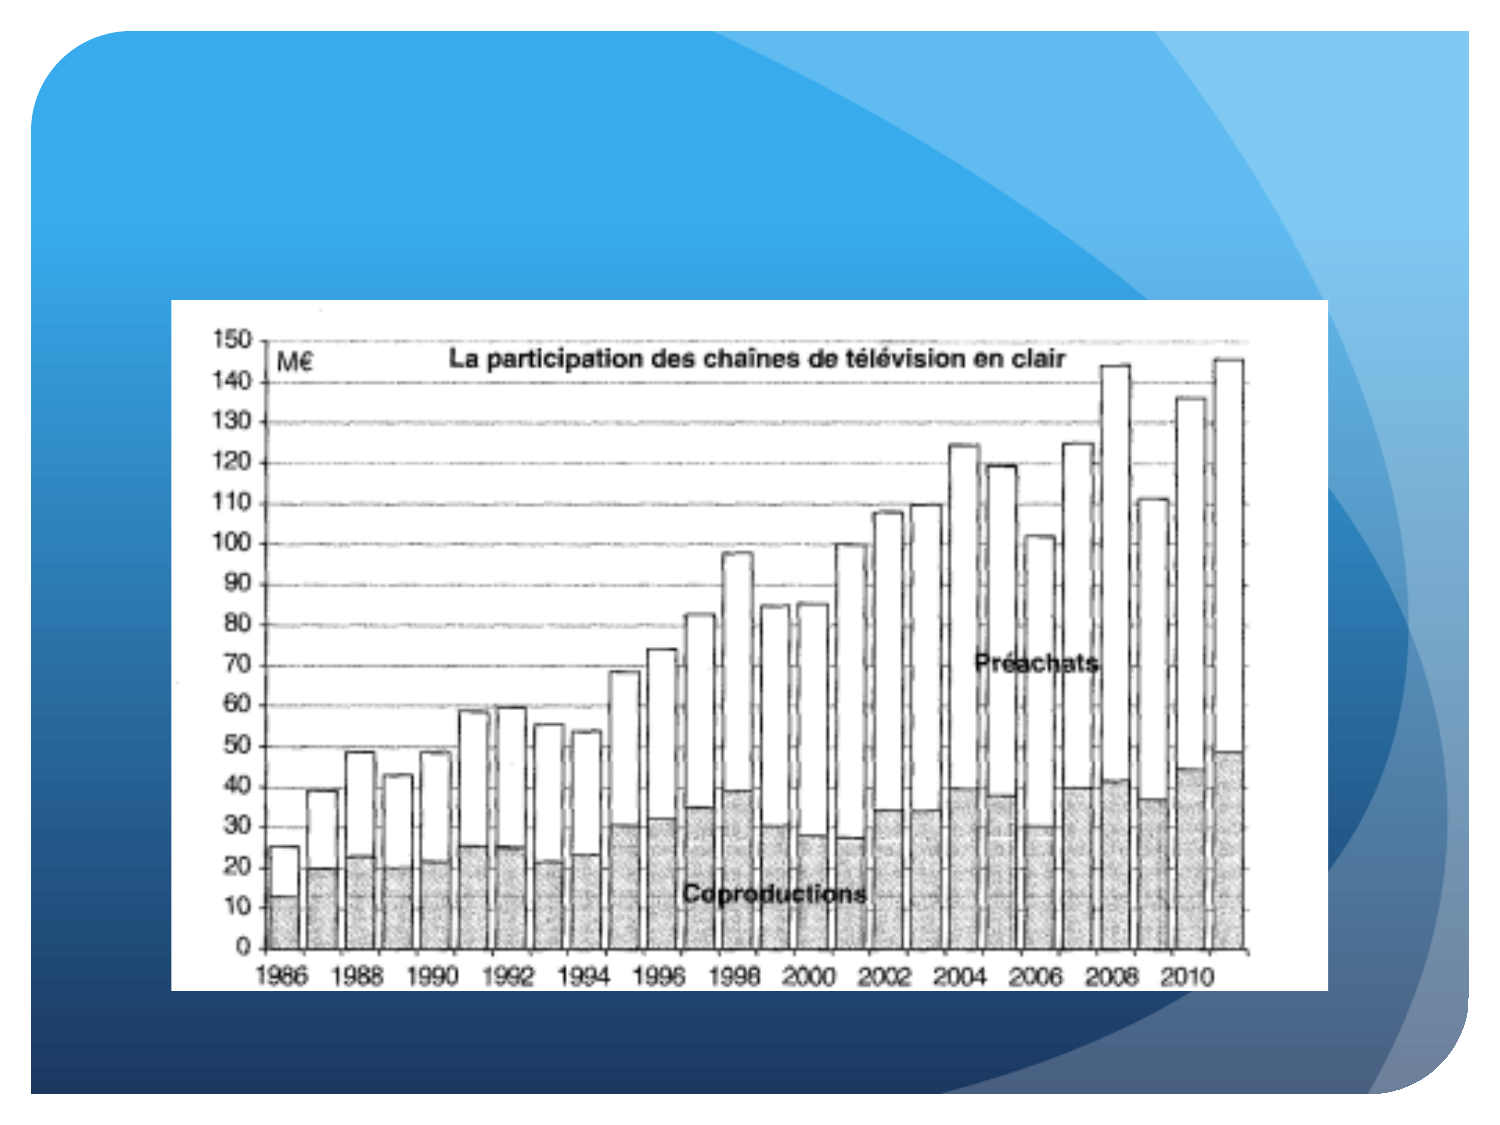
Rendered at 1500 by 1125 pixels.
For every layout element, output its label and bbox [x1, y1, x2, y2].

picture [24, 30, 1473, 1094]
list [127, 299, 1373, 991]
